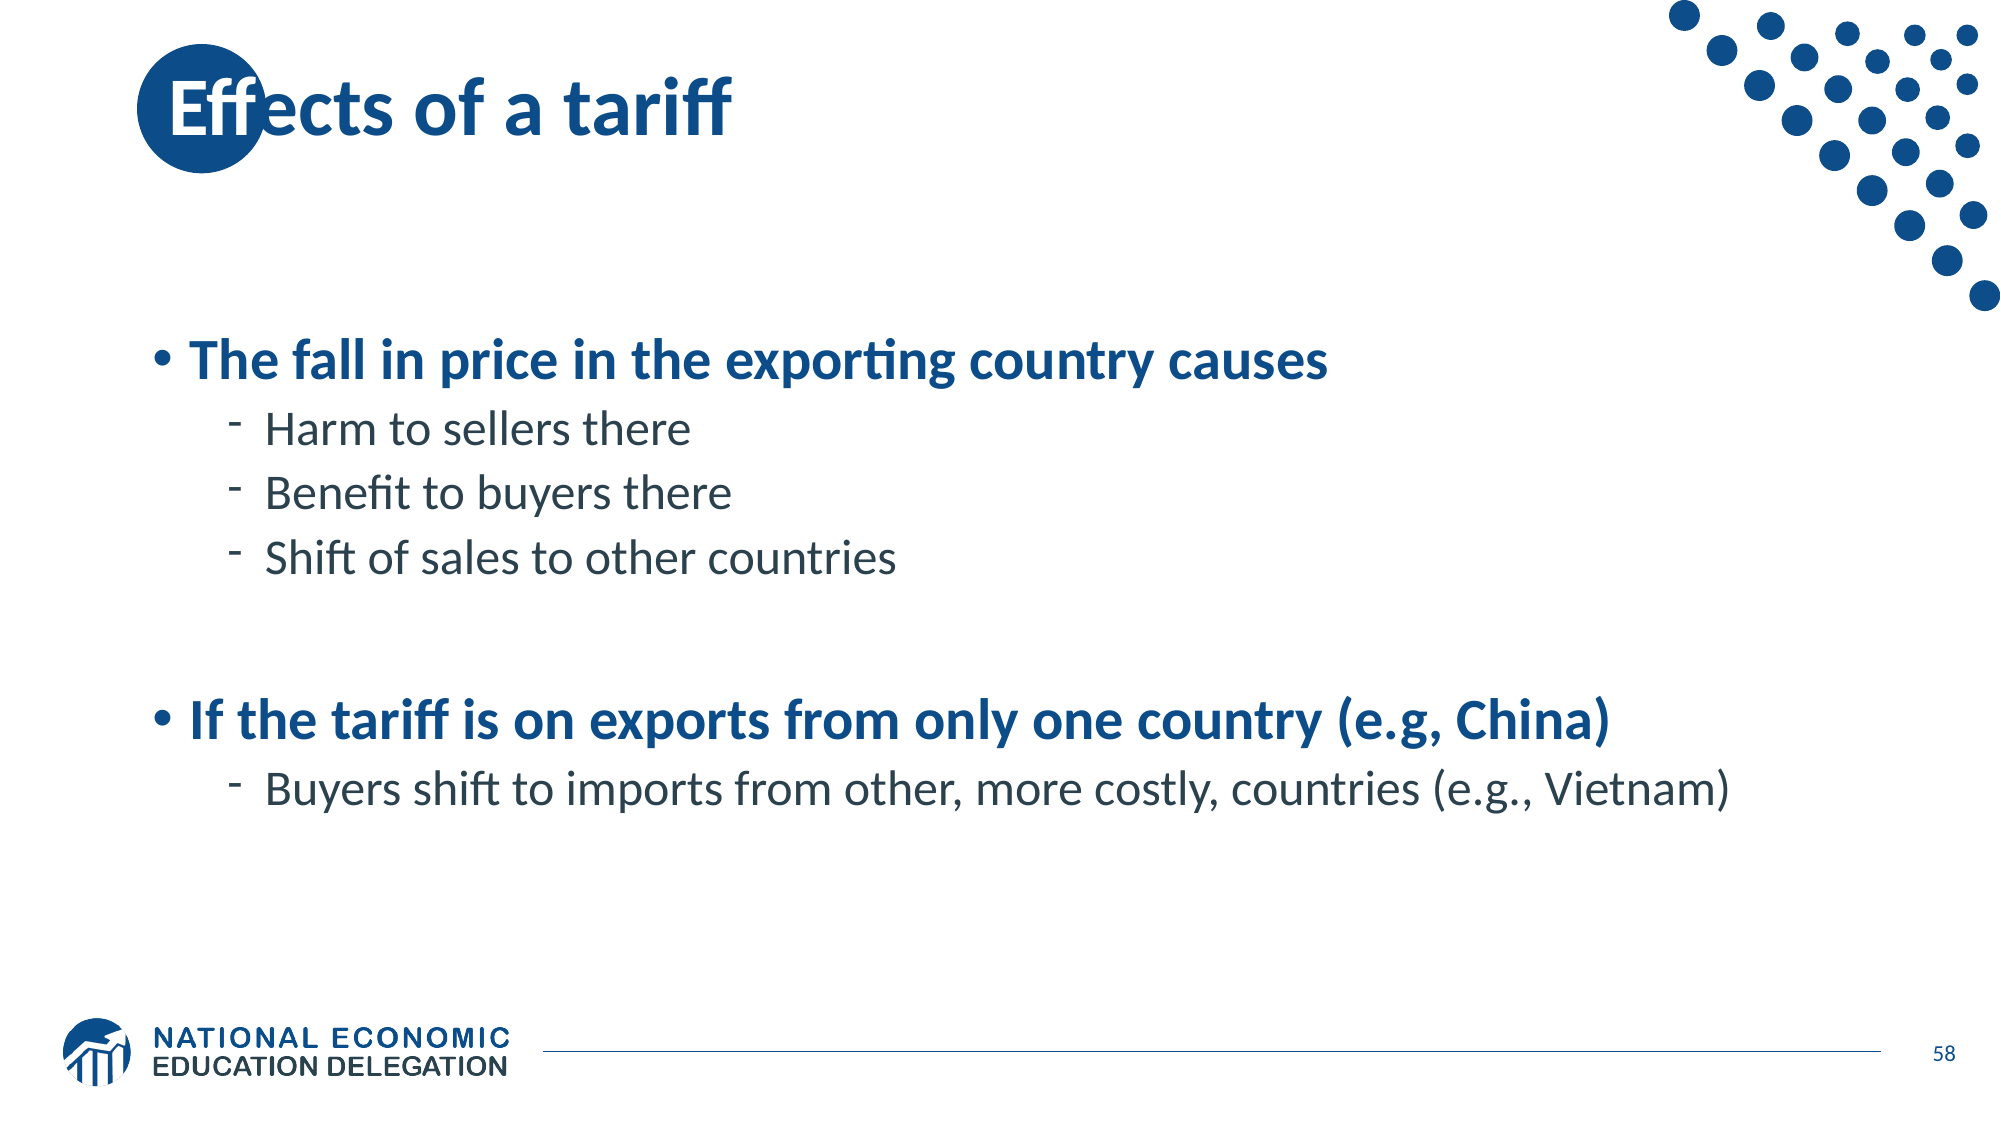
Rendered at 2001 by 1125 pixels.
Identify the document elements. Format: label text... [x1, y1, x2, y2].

picture [55, 1013, 520, 1091]
slide_number 58 [1521, 1022, 1972, 1082]
list The fall in price in the exporting country causes Harm to sellers there Benefit to buyers there Shift of sales to other countries If the tariff is on exports from only one country (e.g, China) Buyers shift to imports from other, more costly, countries (e.g., Vietnam) [137, 257, 1863, 972]
title Effects of a tariff [134, 15, 1718, 201]
